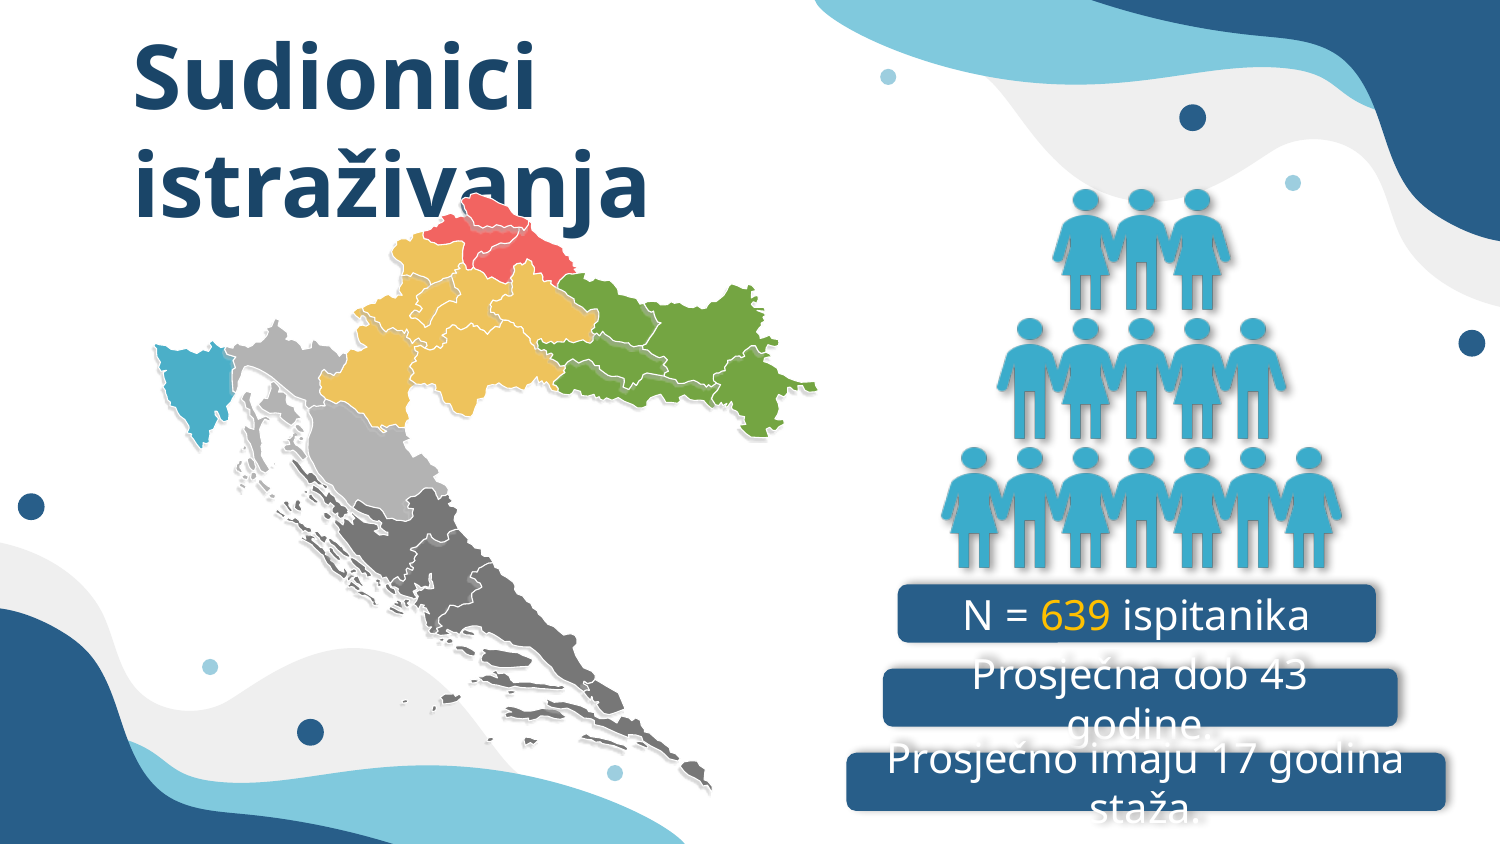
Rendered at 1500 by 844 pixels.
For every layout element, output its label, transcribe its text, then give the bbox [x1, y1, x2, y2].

picture [893, 172, 1381, 585]
text_box N = 639 ispitanika [895, 593, 1379, 645]
text_box Sudionici istraživanja [116, 88, 925, 167]
text_box Prosječna dob 43 godine. [880, 666, 1400, 729]
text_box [153, 192, 819, 794]
text_box Prosječno imaju 17 godina staža. [844, 750, 1448, 814]
